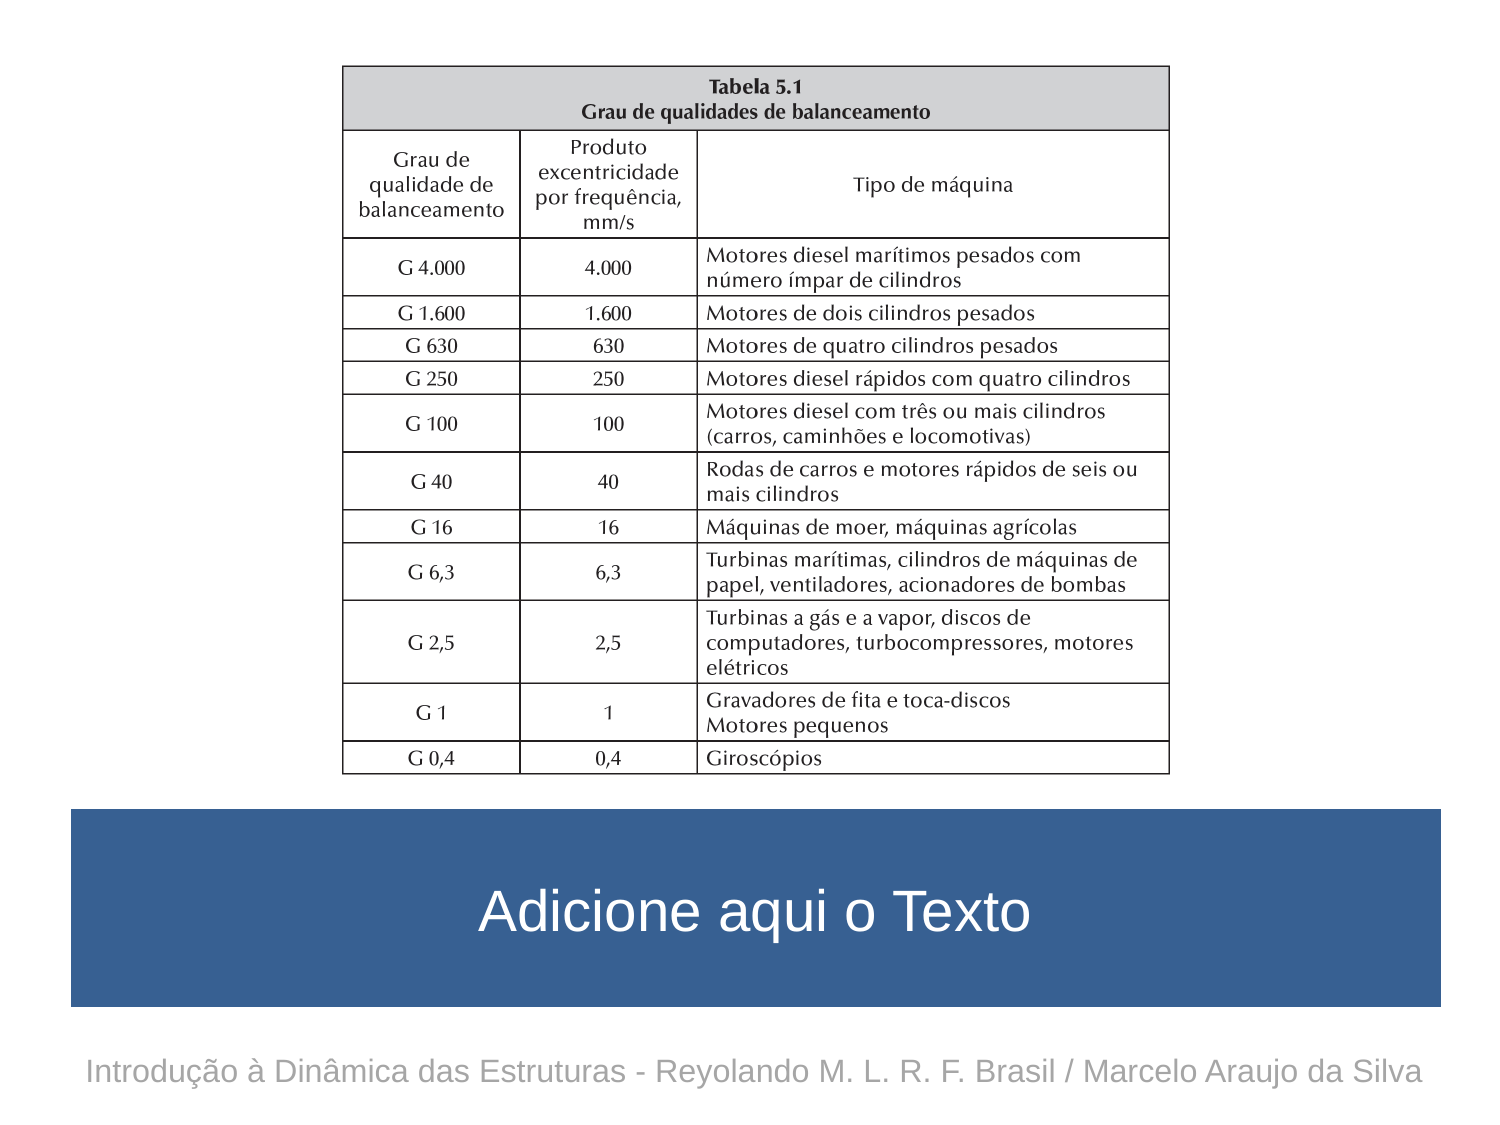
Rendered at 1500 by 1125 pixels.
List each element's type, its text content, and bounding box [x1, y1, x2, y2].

text_box Adicione aqui o Texto [70, 808, 1442, 1008]
picture [324, 54, 1187, 788]
footer Introdução à Dinâmica das Estruturas - Reyolando M. L. R. F. Brasil / Marcelo Araujo da Silva [0, 1042, 1500, 1103]
